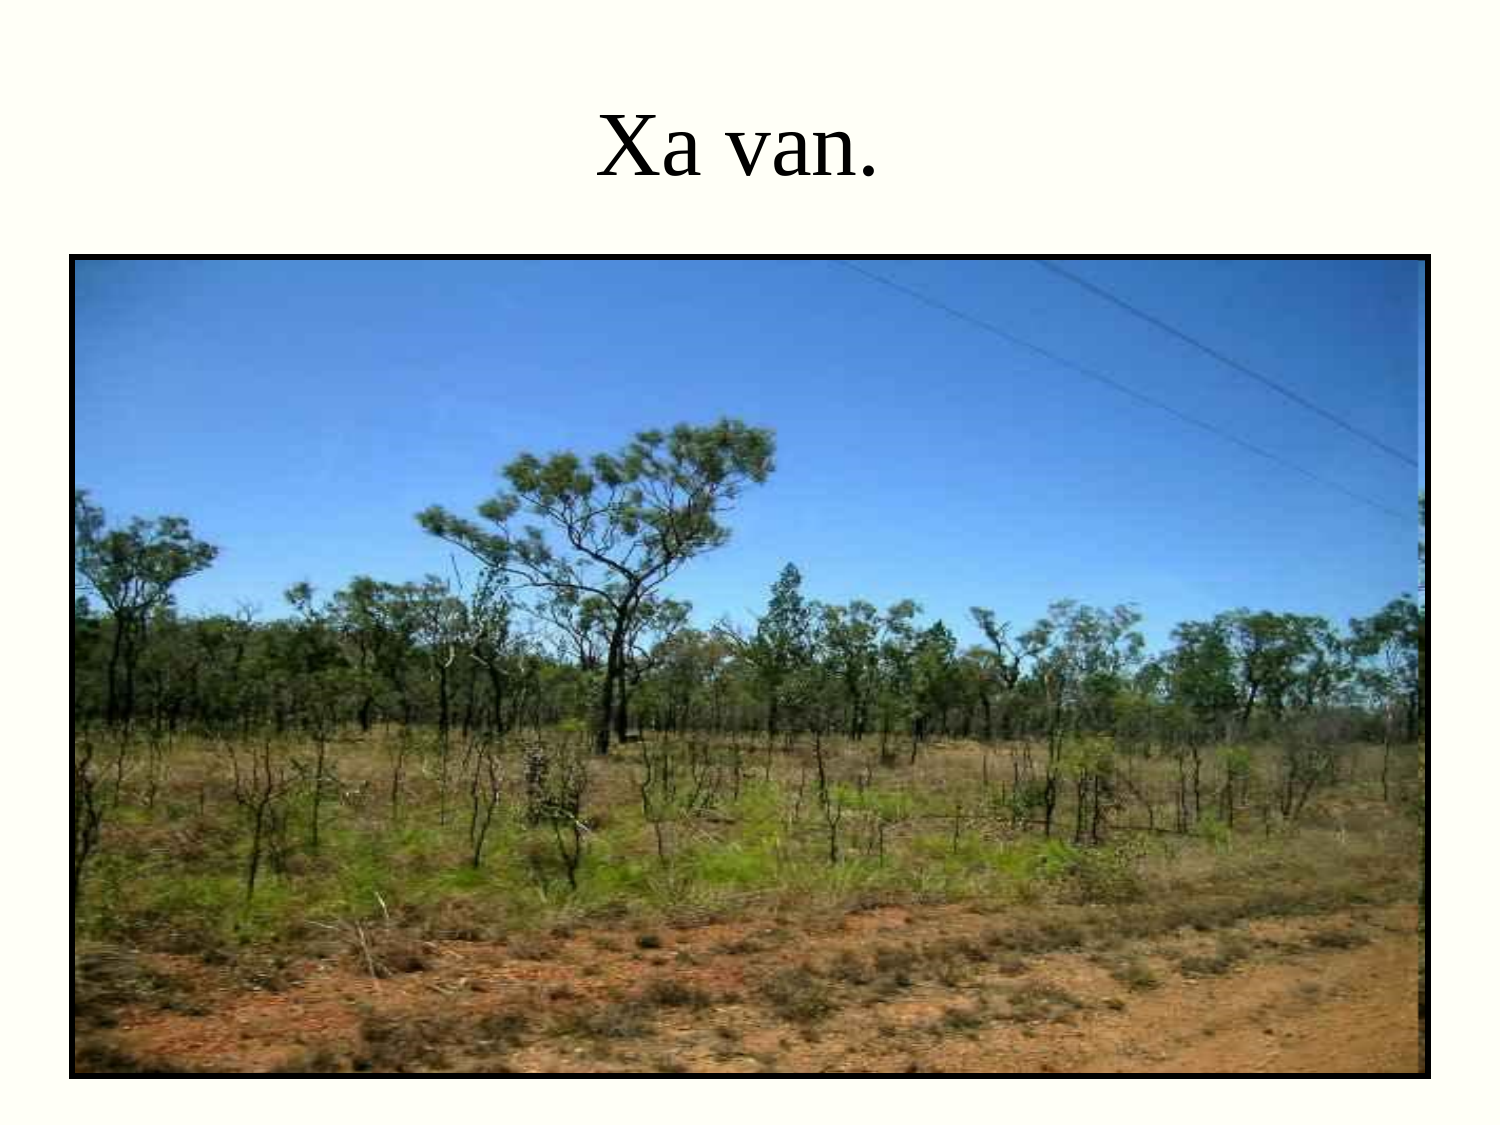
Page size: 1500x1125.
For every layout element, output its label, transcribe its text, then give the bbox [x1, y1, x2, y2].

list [74, 259, 1426, 1074]
title Xa van. [74, 44, 1426, 233]
